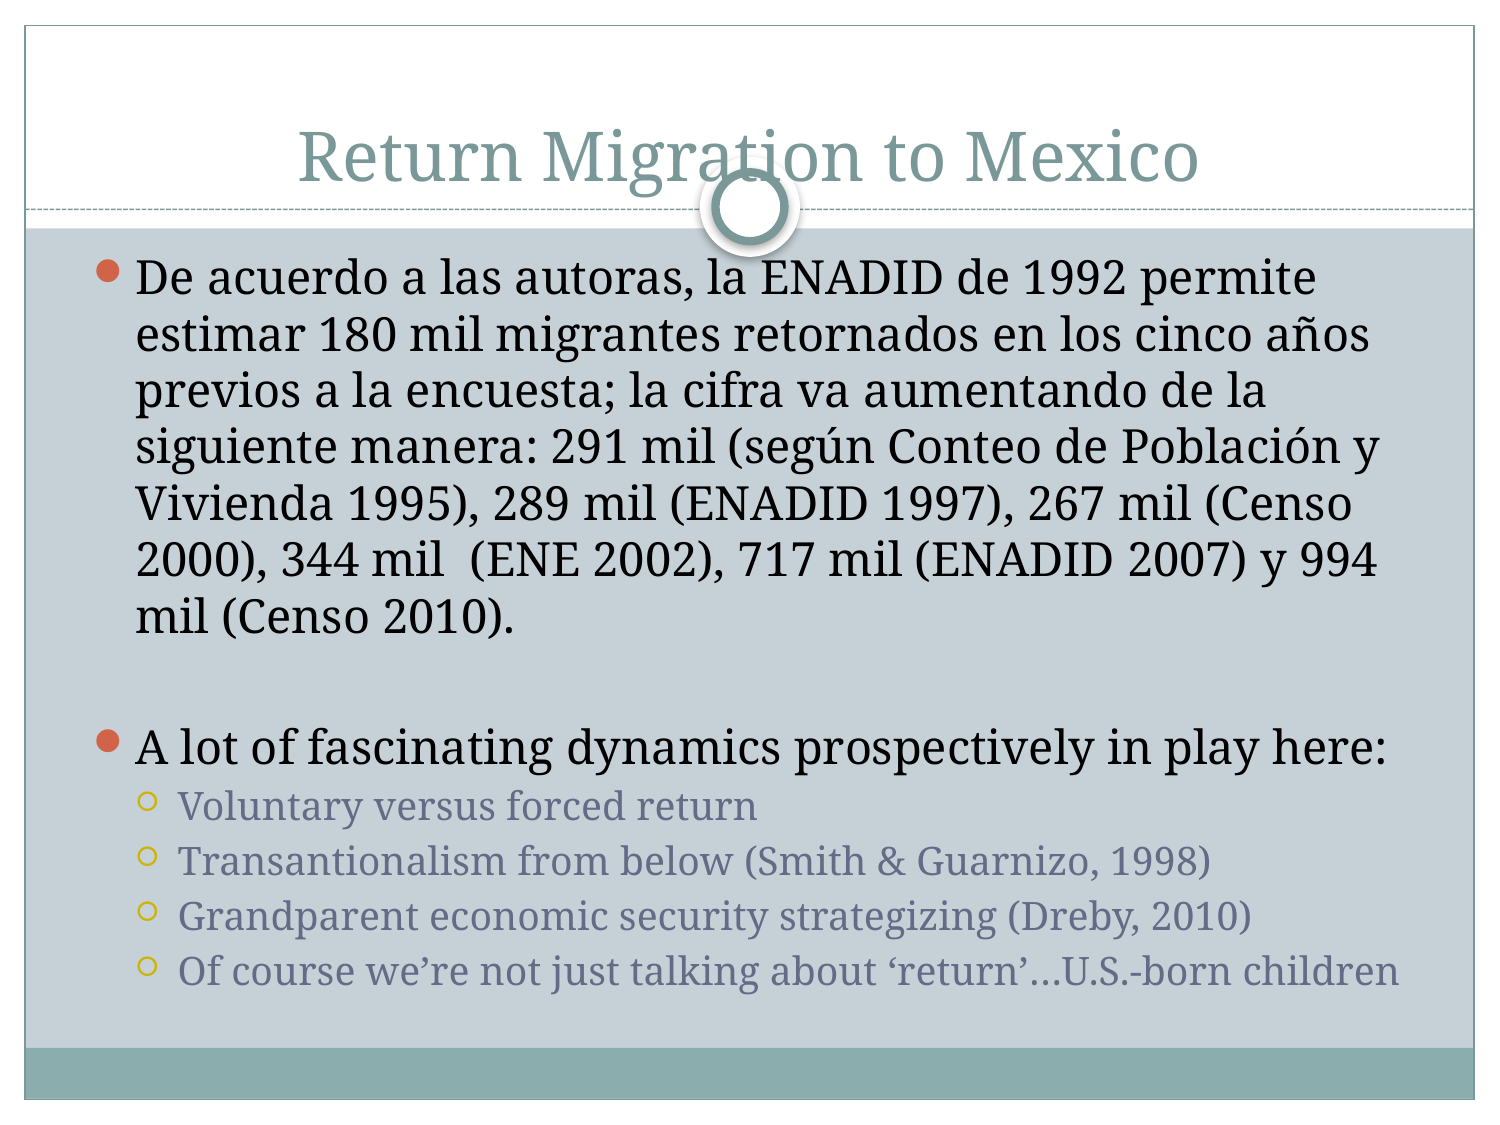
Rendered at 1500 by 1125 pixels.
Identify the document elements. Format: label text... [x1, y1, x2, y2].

list De acuerdo a las autoras, la ENADID de 1992 permite estimar 180 mil migrantes retornados en los cinco años previos a la encuesta; la cifra va aumentando de la siguiente manera: 291 mil (según Conteo de Población y Vivienda 1995), 289 mil (ENADID 1997), 267 mil (Censo 2000), 344 mil (ENE 2002), 717 mil (ENADID 2007) y 994 mil (Censo 2010). A lot of fascinating dynamics prospectively in play here: Voluntary versus forced return Transantionalism from below (Smith & Guarnizo, 1998) Grandparent economic security strategizing (Dreby, 2010) Of course we’re not just talking about ‘return’…U.S.-born children [78, 240, 1432, 1047]
title Return Migration to Mexico [112, 45, 1388, 203]
